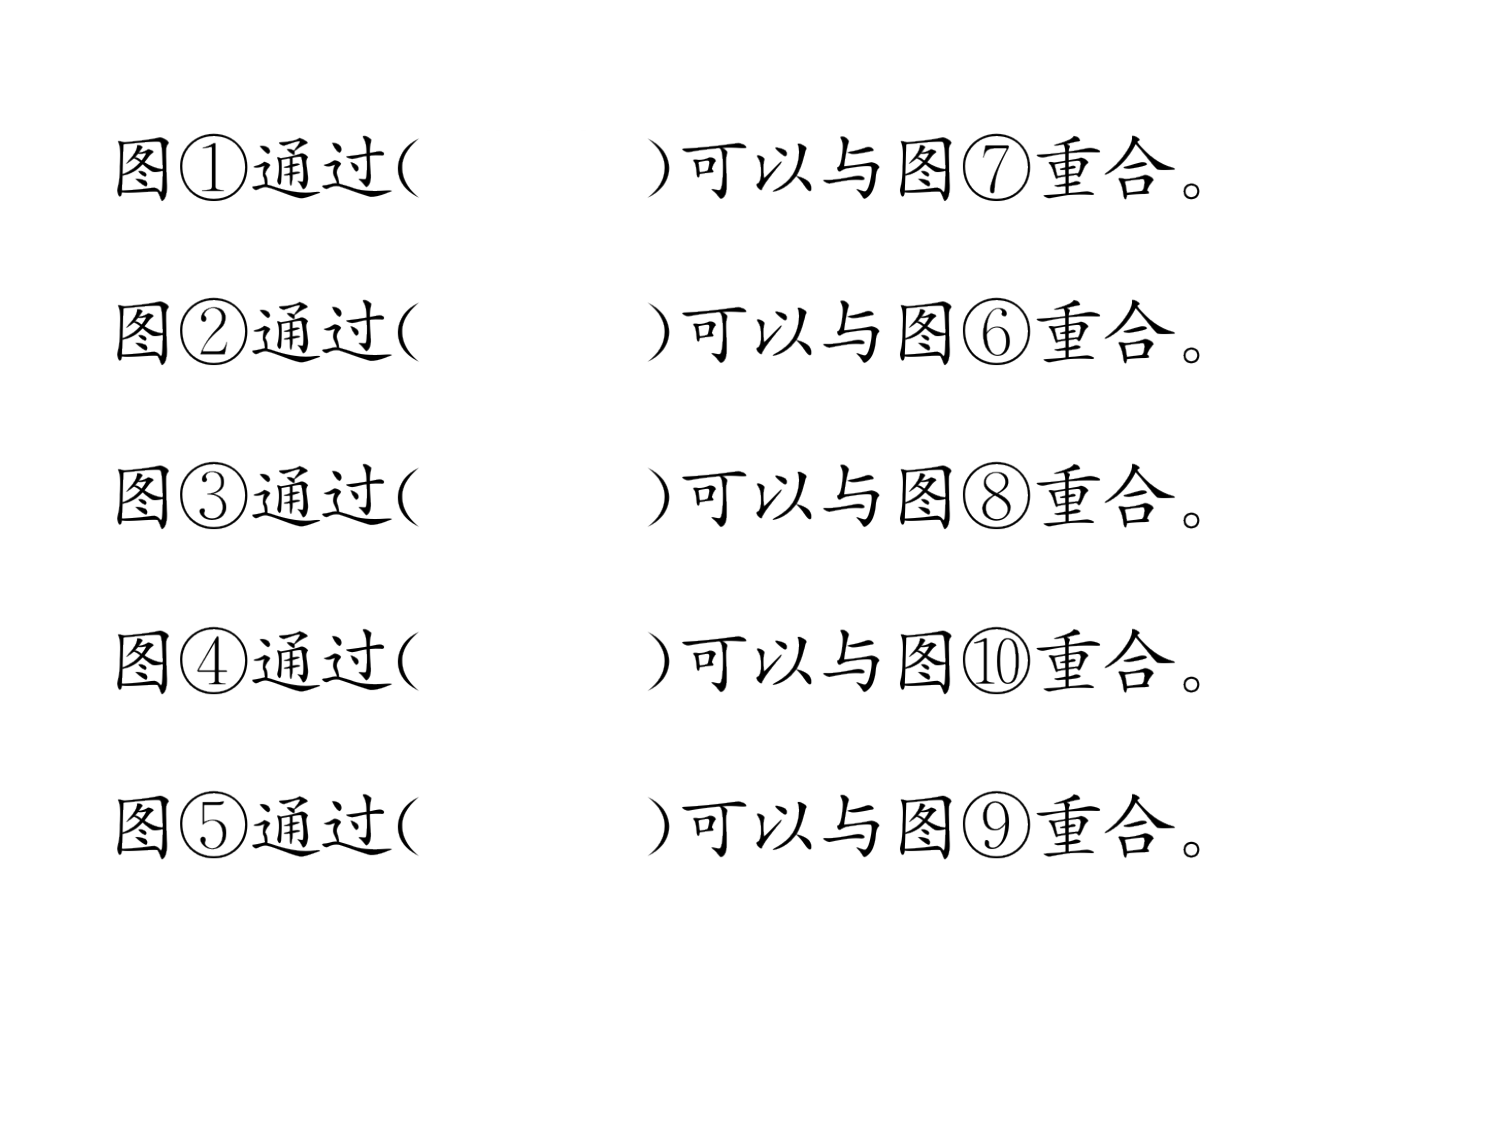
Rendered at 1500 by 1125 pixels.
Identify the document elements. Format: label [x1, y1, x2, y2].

picture [112, 66, 1500, 875]
